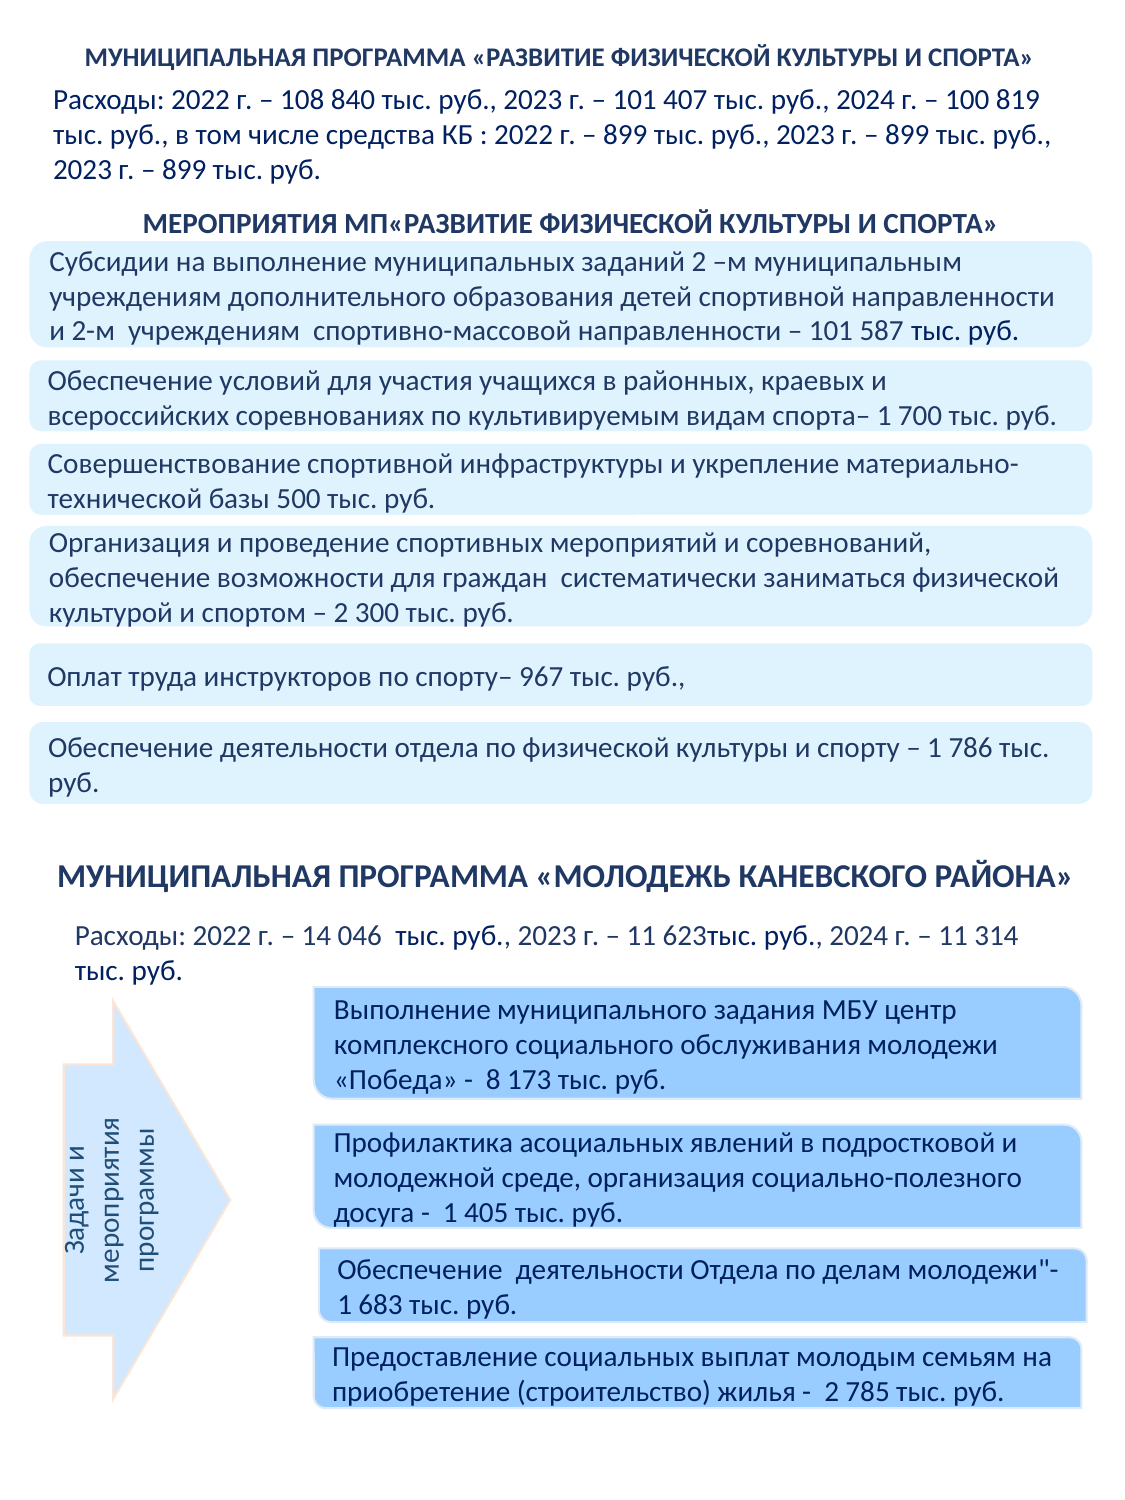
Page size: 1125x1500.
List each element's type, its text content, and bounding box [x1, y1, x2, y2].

text_box Оплат труда инструкторов по спорту– 967 тыс. руб., [28, 642, 1094, 707]
text_box Организация и проведение спортивных мероприятий и соревнований, обеспечение возможности для граждан систематически заниматься физической культурой и спортом – 2 300 тыс. руб. [28, 524, 1094, 628]
text_box Обеспечение деятельности отдела по физической культуры и спорту – 1 786 тыс. руб. [28, 720, 1094, 806]
text_box Расходы: 2022 г. – 108 840 тыс. руб., 2023 г. – 101 407 тыс. руб., 2024 г. – 100 819 тыс. руб., в том числе средства КБ : 2022 г. – 899 тыс. руб., 2023 г. – 899 тыс. руб., 2023 г. – 899 тыс. руб. [38, 72, 1082, 193]
text_box МУНИЦИПАЛЬНАЯ ПРОГРАММА «МОЛОДЕЖЬ КАНЕВСКОГО РАЙОНА» [35, 845, 1097, 909]
text_box Расходы: 2022 г. – 14 046 тыс. руб., 2023 г. – 11 623тыс. руб., 2024 г. – 11 314 тыс. руб. [60, 909, 1041, 994]
text_box Обеспечение условий для участия учащихся в районных, краевых и всероссийских соревнованиях по культивируемым видам спорта– 1 700 тыс. руб. [28, 359, 1094, 433]
text_box Профилактика асоциальных явлений в подростковой и молодежной среде, организация социально-полезного досуга - 1 405 тыс. руб. [312, 1123, 1083, 1229]
text_box Субсидии на выполнение муниципальных заданий 2 –м муниципальным учреждениям дополнительного образования детей спортивной направленности и 2-м учреждениям спортивно-массовой направленности – 101 587 тыс. руб. [28, 242, 1094, 349]
title МУНИЦИПАЛЬНАЯ ПРОГРАММА «РАЗВИТИЕ ФИЗИЧЕСКОЙ КУЛЬТУРЫ И СПОРТА» [28, 26, 1092, 90]
text_box Предоставление социальных выплат молодым семьям на приобретение (строительство) жилья - 2 785 тыс. руб. [312, 1336, 1083, 1410]
text_box Обеспечение деятельности Отдела по делам молодежи"- 1 683 тыс. руб. [317, 1247, 1089, 1324]
text_box Совершенствование спортивной инфраструктуры и укрепление материально-технической базы 500 тыс. руб. [28, 442, 1094, 516]
text_box Выполнение муниципального задания МБУ центр комплексного социального обслуживания молодежи «Победа» - 8 173 тыс. руб. [312, 985, 1083, 1100]
text_box МЕРОПРИЯТИЯ МП«РАЗВИТИЕ ФИЗИЧЕСКОЙ КУЛЬТУРЫ И СПОРТА» [39, 192, 1103, 256]
text_box Задачи и мероприятия программы [62, 997, 232, 1403]
